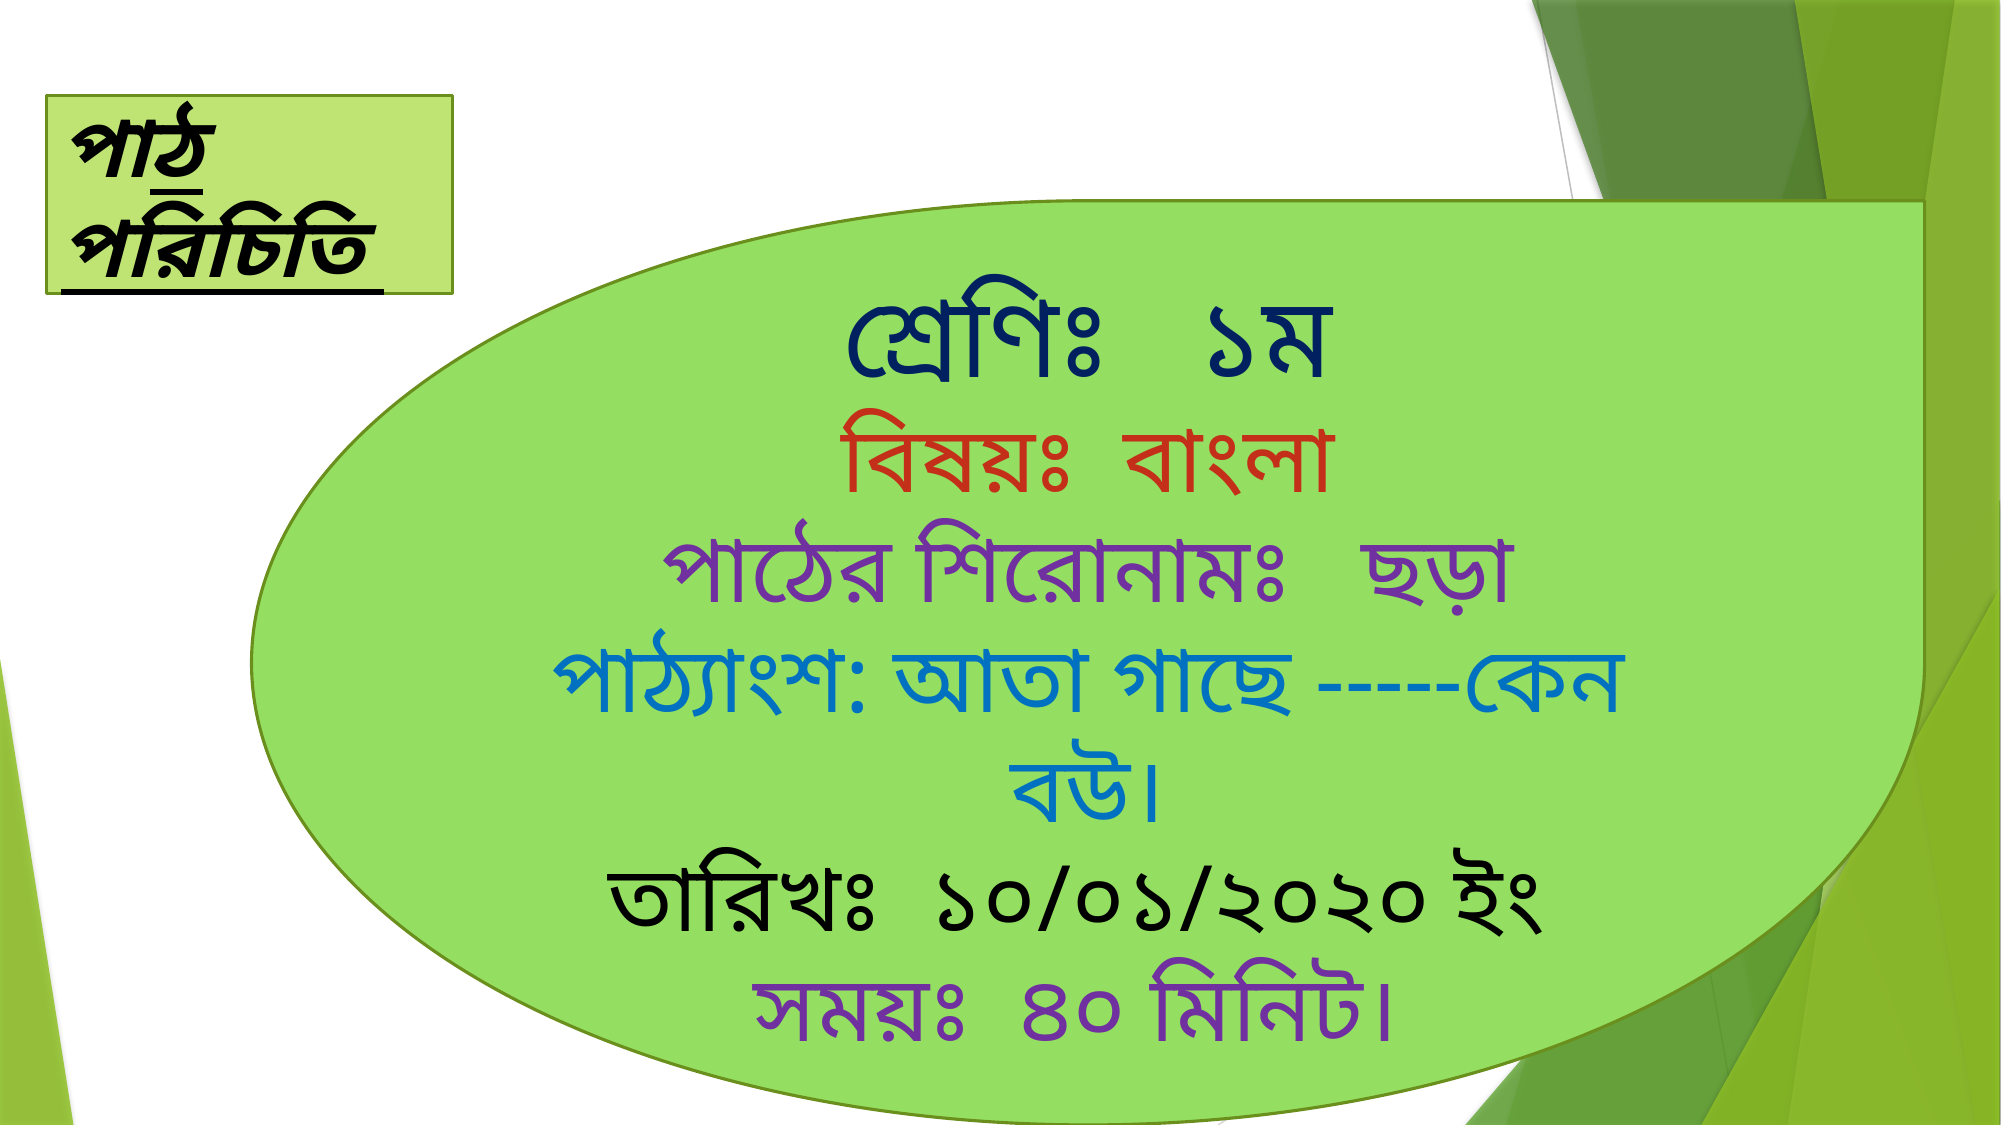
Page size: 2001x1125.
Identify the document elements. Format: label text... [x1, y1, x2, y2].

text_box শ্রেণিঃ ১ম বিষয়ঃ বাংলা পাঠের শিরোনামঃ ছড়া পাঠ্যাংশ: আতা গাছে -----কেন বউ। তারিখঃ ১০/০১/২০২০ ইং সময়ঃ ৪০ মিনিট। [249, 199, 1927, 1125]
text_box পাঠ পরিচিতি [45, 94, 454, 295]
